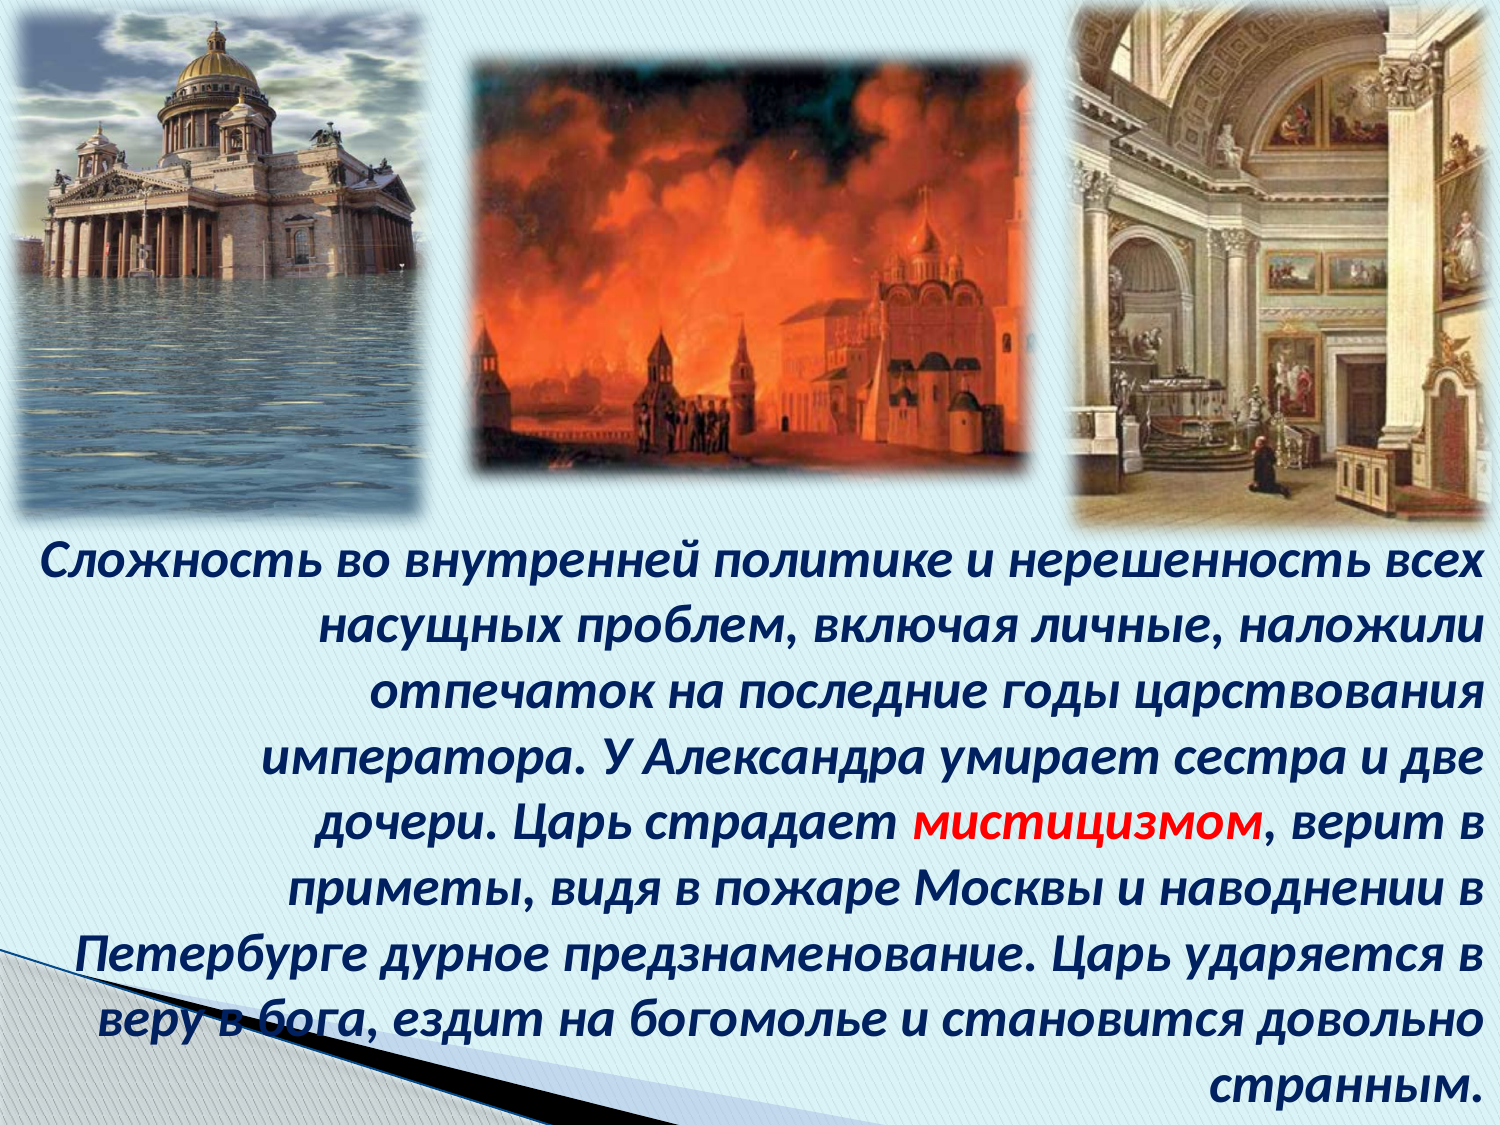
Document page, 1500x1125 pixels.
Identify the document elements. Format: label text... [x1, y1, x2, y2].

picture [1056, 0, 1500, 544]
picture [0, 0, 440, 536]
list Сложность во внутренней политике и нерешенность всех насущных проблем, включая личные, наложили отпечаток на последние годы царствования императора. У Александра умирает сестра и две дочери. Царь страдает мистицизмом, верит в приметы, видя в пожаре Москвы и наводнении в Петербурге дурное предзнаменование. Царь ударяется в веру в бога, ездит на богомолье и становится довольно странным. [0, 515, 1500, 1125]
picture [454, 42, 1045, 492]
